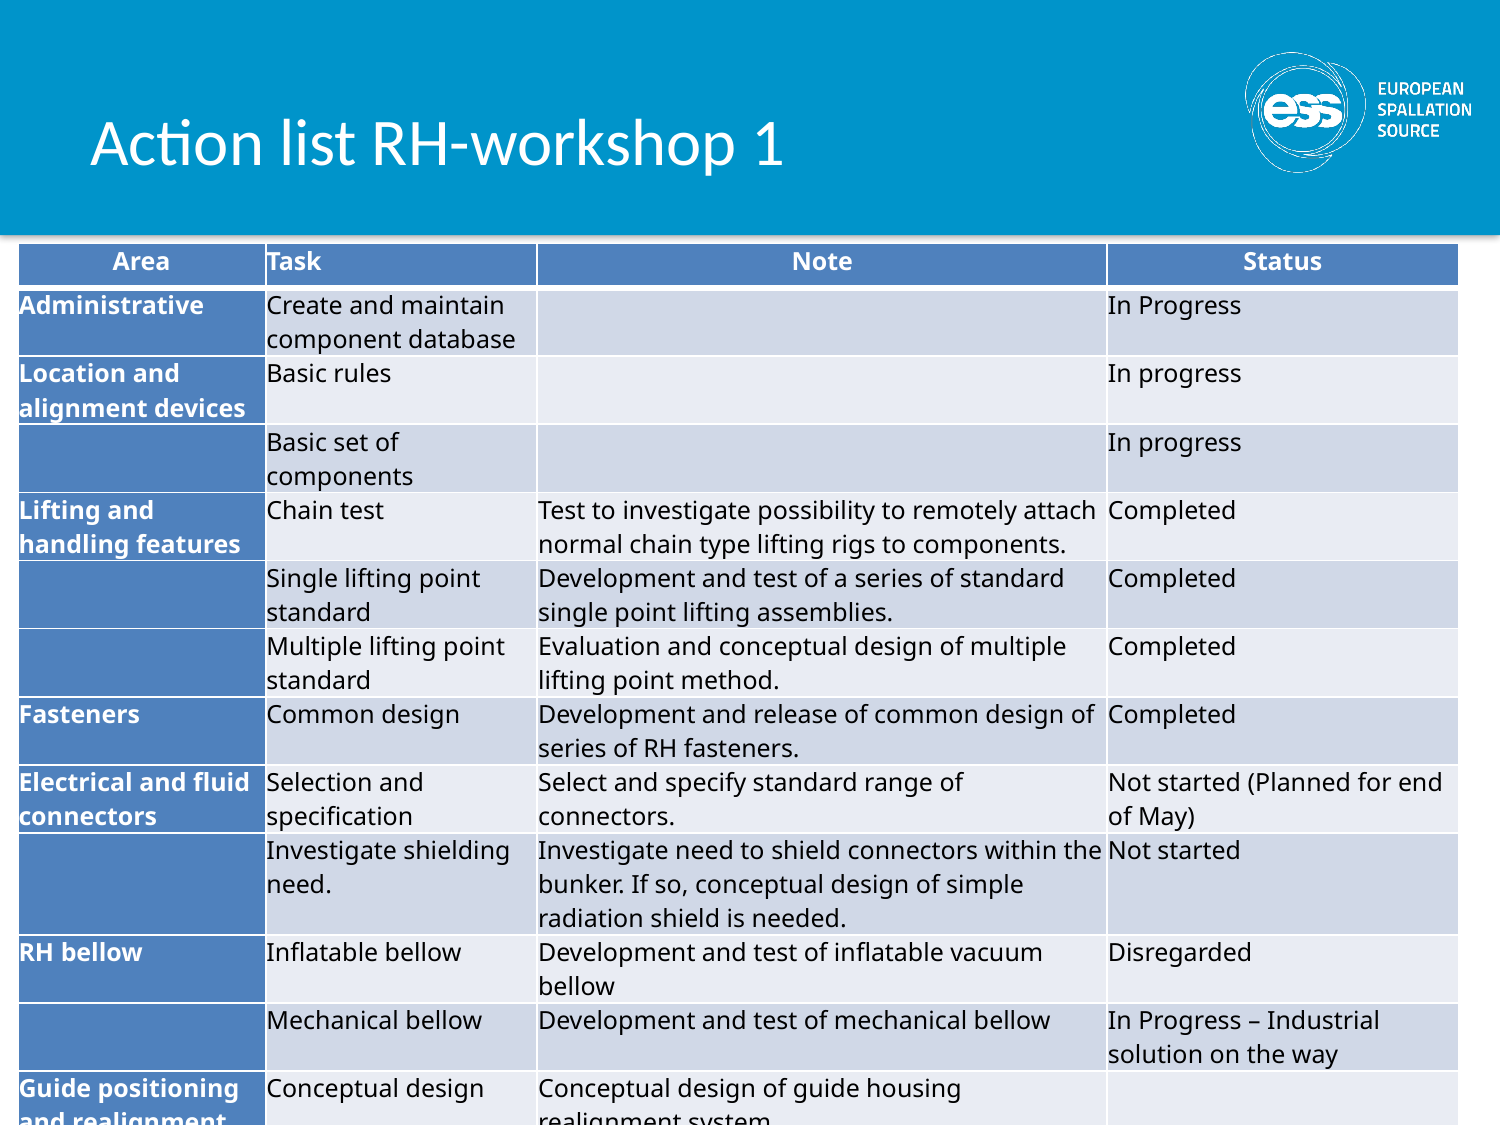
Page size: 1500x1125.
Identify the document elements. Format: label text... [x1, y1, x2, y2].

table_cell In Progress [1108, 291, 1458, 355]
table_cell Chain test [267, 493, 536, 560]
table_cell In progress [1108, 425, 1458, 492]
table_header Status [1108, 244, 1458, 285]
table_cell [19, 629, 265, 696]
table_cell [538, 357, 1106, 423]
table_cell Development and test of inflatable vacuum bellow [538, 936, 1106, 1002]
picture [1423, 83, 1430, 94]
picture [1264, 94, 1342, 127]
table_cell Multiple lifting point standard [267, 629, 536, 696]
table_cell Completed [1108, 561, 1458, 628]
table_cell Development and test of mechanical bellow [538, 1004, 1106, 1070]
table_cell Basic set of components [267, 425, 536, 492]
table_cell Lifting and handling features [19, 493, 265, 560]
picture [1389, 104, 1393, 115]
table_cell Test to investigate possibility to remotely attach normal chain type lifting rigs to components. [538, 493, 1106, 560]
table_cell Selection and specification [267, 766, 536, 832]
picture [1436, 104, 1444, 115]
table_cell In progress [1108, 357, 1458, 423]
table_cell In Progress – Industrial solution on the way [1108, 1004, 1458, 1070]
table_cell Mechanical bellow [267, 1004, 536, 1070]
picture [1422, 125, 1428, 134]
table_cell Create and maintain component database [267, 291, 536, 355]
table_cell [19, 834, 265, 934]
table_cell Guide positioning and realignment [19, 1072, 265, 1125]
picture [1443, 86, 1450, 93]
table_cell Investigate need to shield connectors within the bunker. If so, conceptual design of simple radiation shield is needed. [538, 834, 1106, 934]
table_header Note [538, 244, 1106, 285]
table_cell Disregarded [1108, 936, 1458, 1002]
table_cell Administrative [19, 291, 265, 355]
picture [1432, 125, 1438, 136]
table_cell Single lifting point standard [267, 561, 536, 628]
title Action list RH-workshop 1 [75, 45, 1247, 233]
table_cell Conceptual design [267, 1072, 536, 1125]
picture [1398, 109, 1406, 115]
table_cell [538, 425, 1106, 492]
table_cell RH bellow [19, 936, 265, 1002]
table_cell [19, 1004, 265, 1070]
table_cell Fasteners [19, 698, 265, 764]
table_cell [538, 291, 1106, 355]
table_cell Investigate shielding need. [267, 834, 536, 934]
table_cell Not started (Planned for end of May) [1108, 766, 1458, 832]
picture [1418, 104, 1423, 115]
table_cell Completed [1108, 493, 1458, 560]
table_cell Inflatable bellow [267, 936, 536, 1002]
picture [1454, 83, 1458, 94]
table_header Task [267, 244, 536, 285]
table_cell Development and test of a series of standard single point lifting assemblies. [538, 561, 1106, 628]
table_cell [19, 561, 265, 628]
table_cell [19, 425, 265, 492]
table_cell Location and alignment devices [19, 357, 265, 423]
table_cell Evaluation and conceptual design of multiple lifting point method. [538, 629, 1106, 696]
table_cell Conceptual design of guide housing realignment system. [538, 1072, 1106, 1125]
table_cell Basic rules [267, 357, 536, 423]
table_cell [1108, 1072, 1458, 1125]
table_cell Common design [267, 698, 536, 764]
table_cell Electrical and fluid connectors [19, 766, 265, 832]
table_cell Select and specify standard range of connectors. [538, 766, 1106, 832]
picture [1409, 104, 1415, 115]
picture [1379, 83, 1385, 94]
table_cell Completed [1108, 698, 1458, 764]
picture [1400, 83, 1407, 94]
table_cell Not started [1108, 834, 1458, 934]
table_cell Completed [1108, 629, 1458, 696]
table_header Area [19, 244, 265, 285]
table_cell Development and release of common design of series of RH fasteners. [538, 698, 1106, 764]
